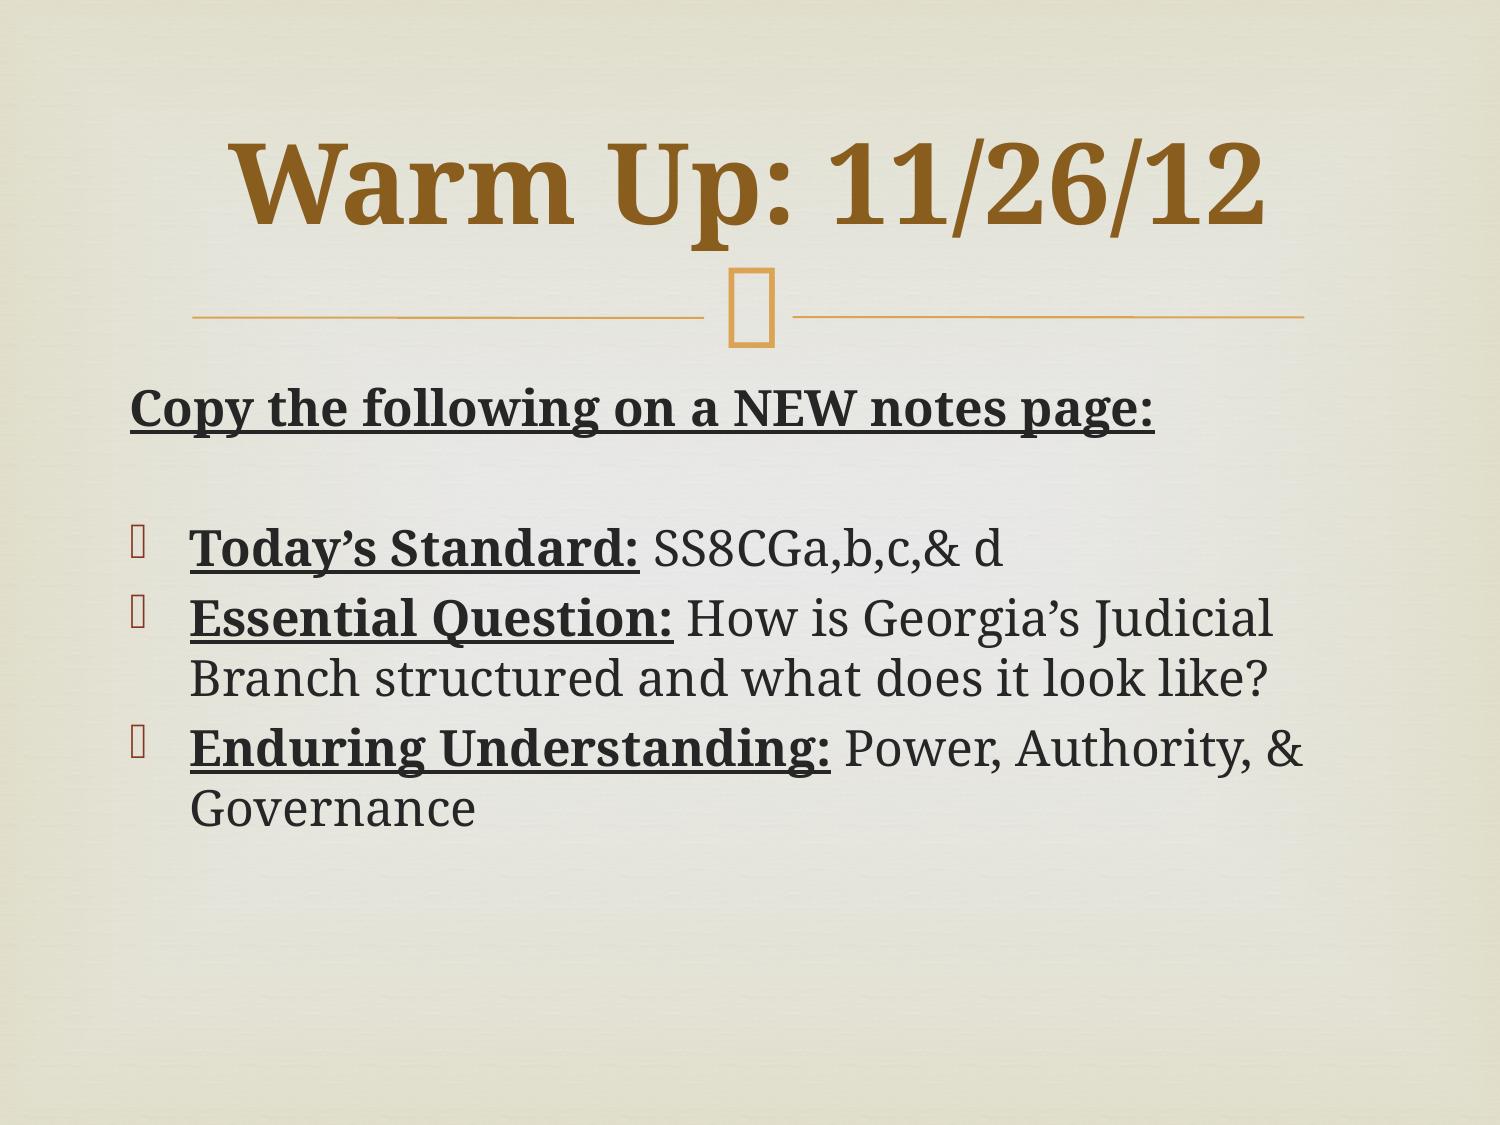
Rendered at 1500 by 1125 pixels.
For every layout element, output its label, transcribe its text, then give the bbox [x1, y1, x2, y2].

list Copy the following on a NEW notes page: Today’s Standard: SS8CGa,b,c,& d Essential Question: How is Georgia’s Judicial Branch structured and what does it look like? Enduring Understanding: Power, Authority, & Governance [114, 368, 1386, 1005]
title Warm Up: 11/26/12 [112, 93, 1386, 267]
